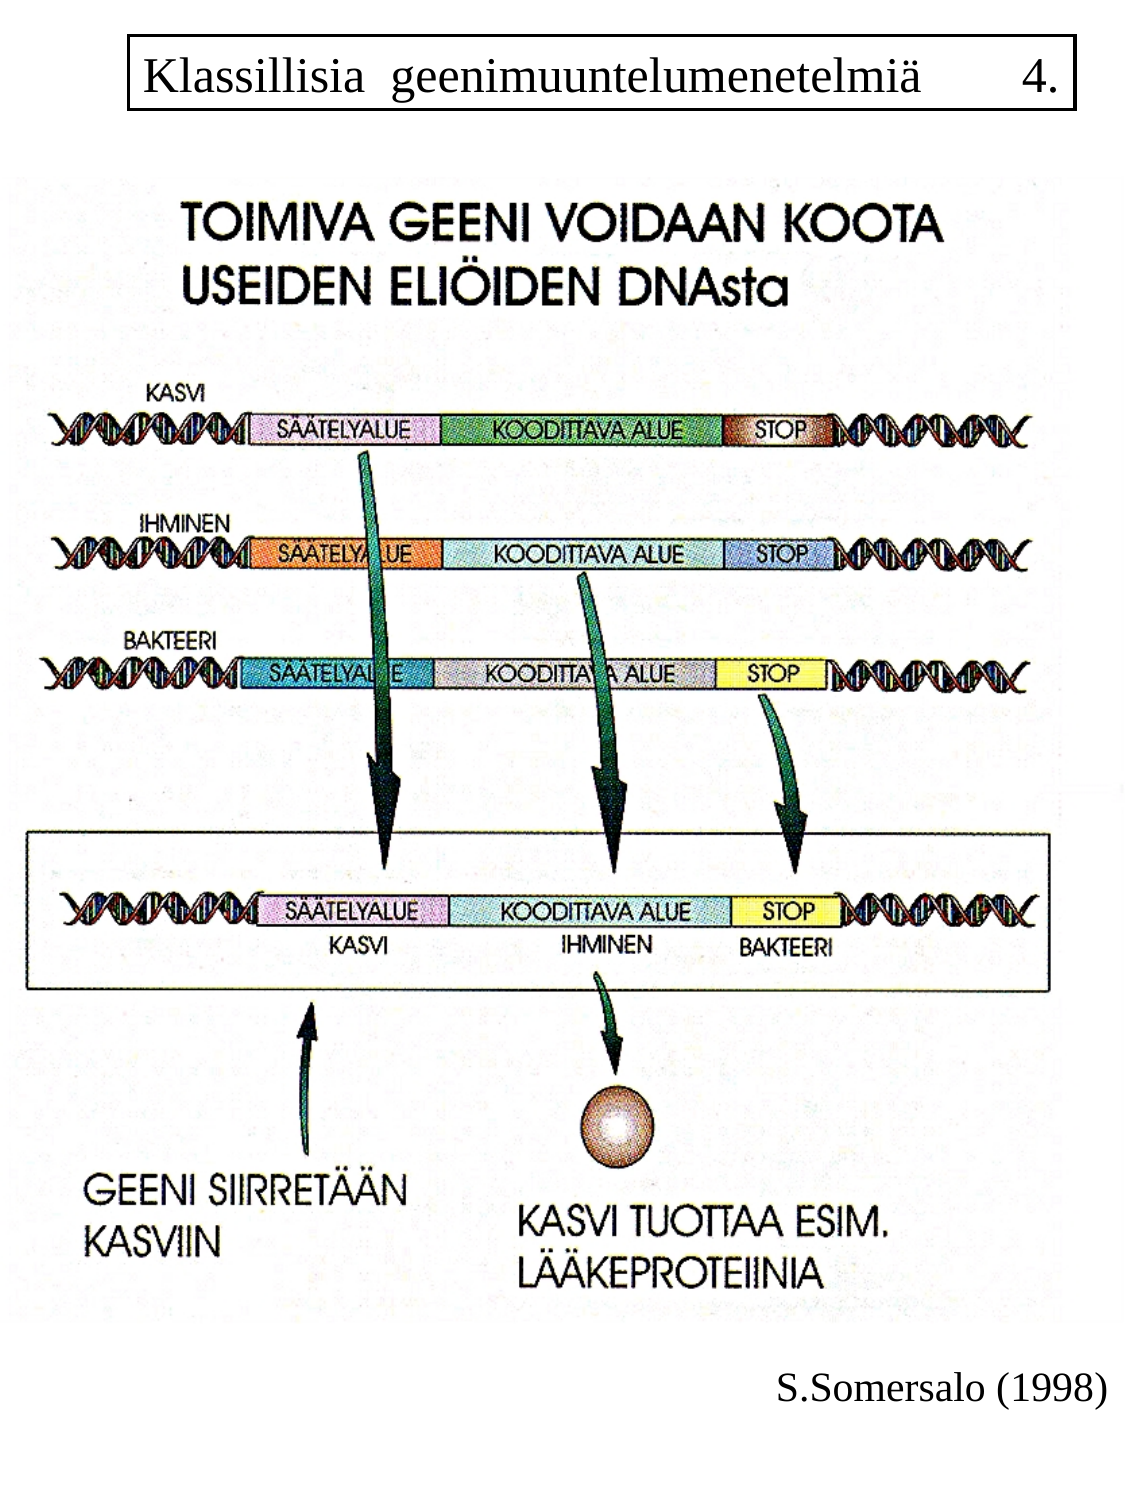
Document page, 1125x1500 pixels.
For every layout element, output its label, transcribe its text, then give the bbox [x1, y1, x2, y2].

text_box Klassillisia geenimuuntelumenetelmiä 4. [128, 35, 1076, 110]
picture [0, 176, 1125, 1324]
text_box S.Somersalo (1998) [761, 1352, 1124, 1418]
